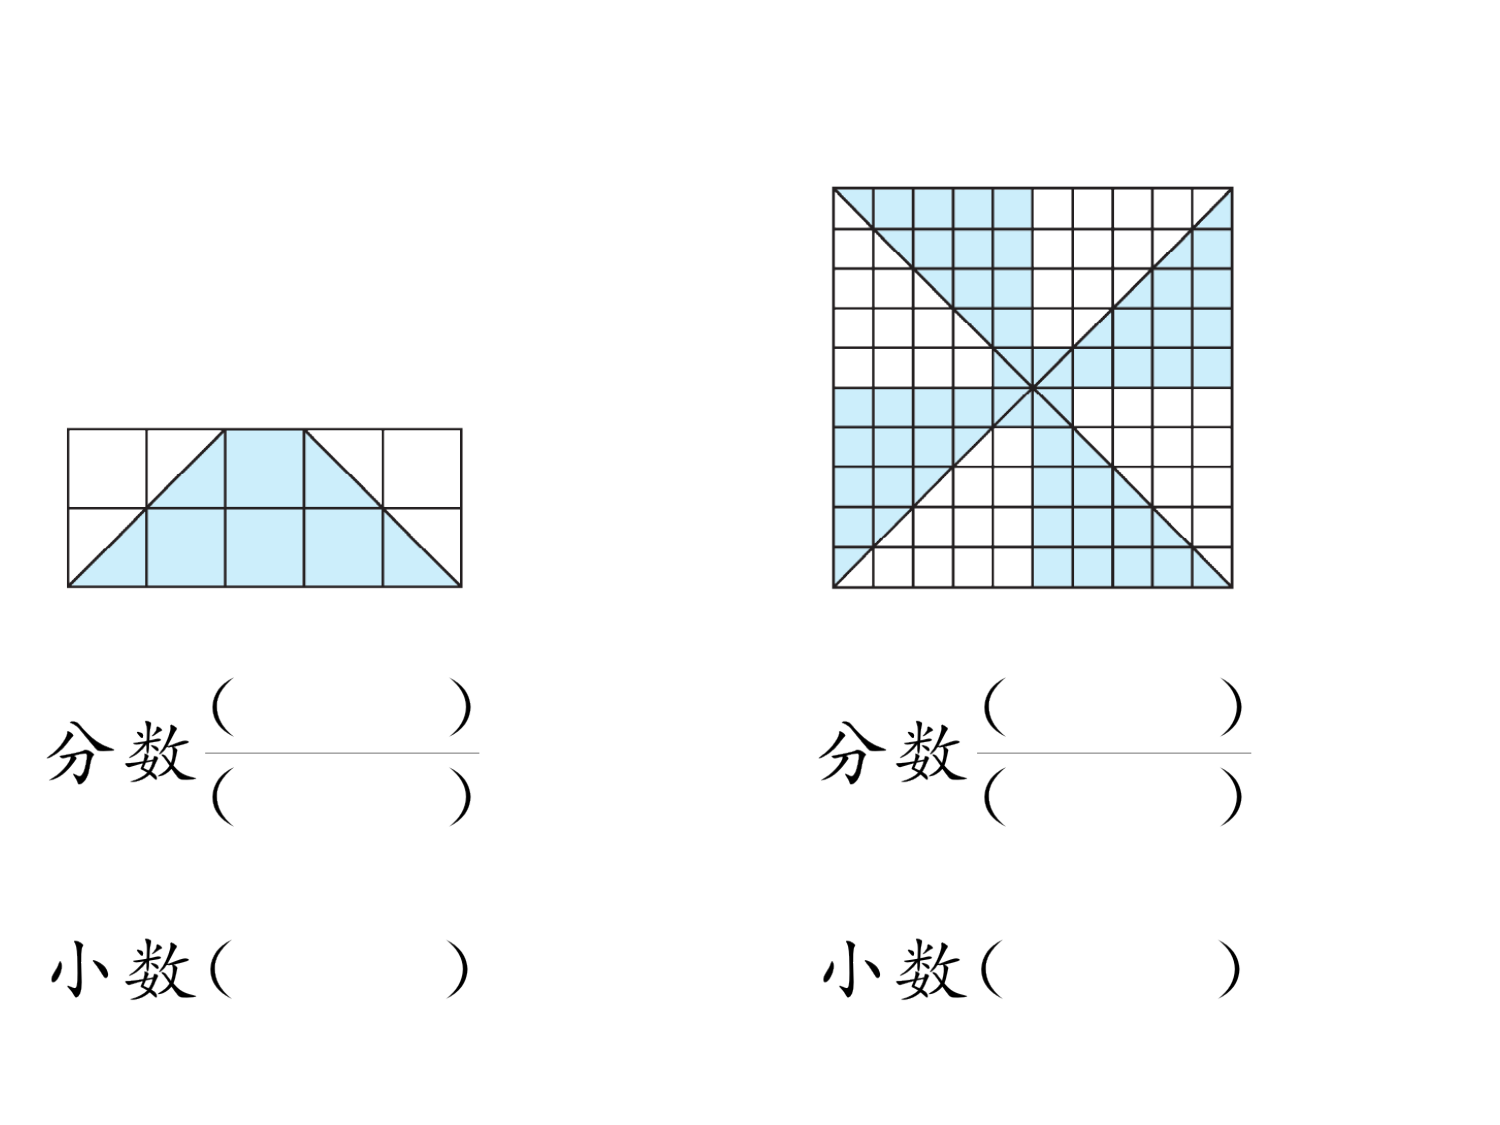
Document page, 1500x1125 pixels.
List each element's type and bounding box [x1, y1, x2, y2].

picture [41, 125, 1459, 1055]
